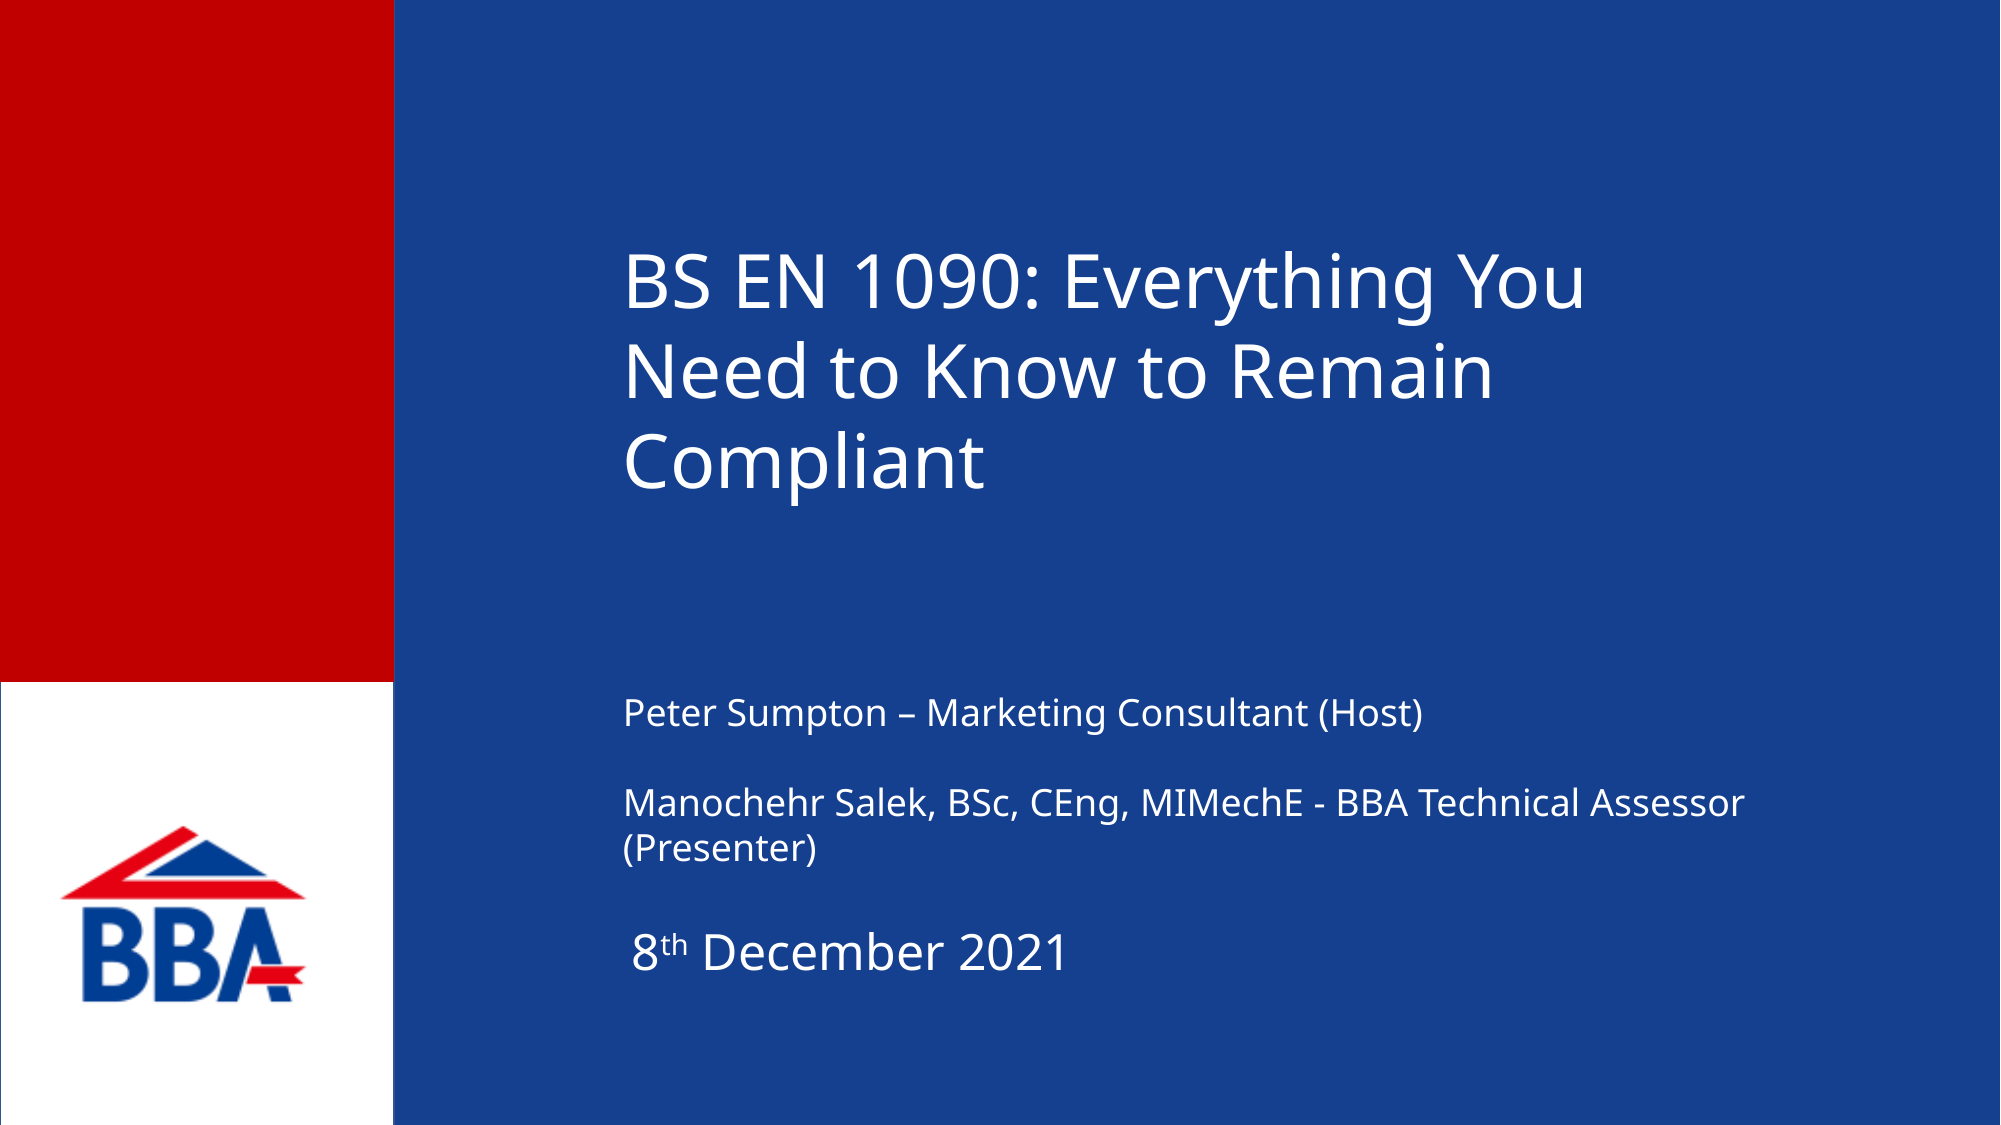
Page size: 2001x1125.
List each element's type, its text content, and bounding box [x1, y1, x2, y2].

text_box BS EN 1090: Everything You Need to Know to Remain Compliant [608, 226, 1756, 511]
text_box [0, 0, 395, 683]
text_box 8th December 2021 [617, 913, 1556, 989]
text_box [395, 0, 2000, 1125]
text_box [0, 683, 395, 1125]
text_box Peter Sumpton – Marketing Consultant (Host) Manochehr Salek, BSc, CEng, MIMechE - BBA Technical Assessor (Presenter) [608, 681, 1805, 877]
picture [20, 823, 348, 1006]
